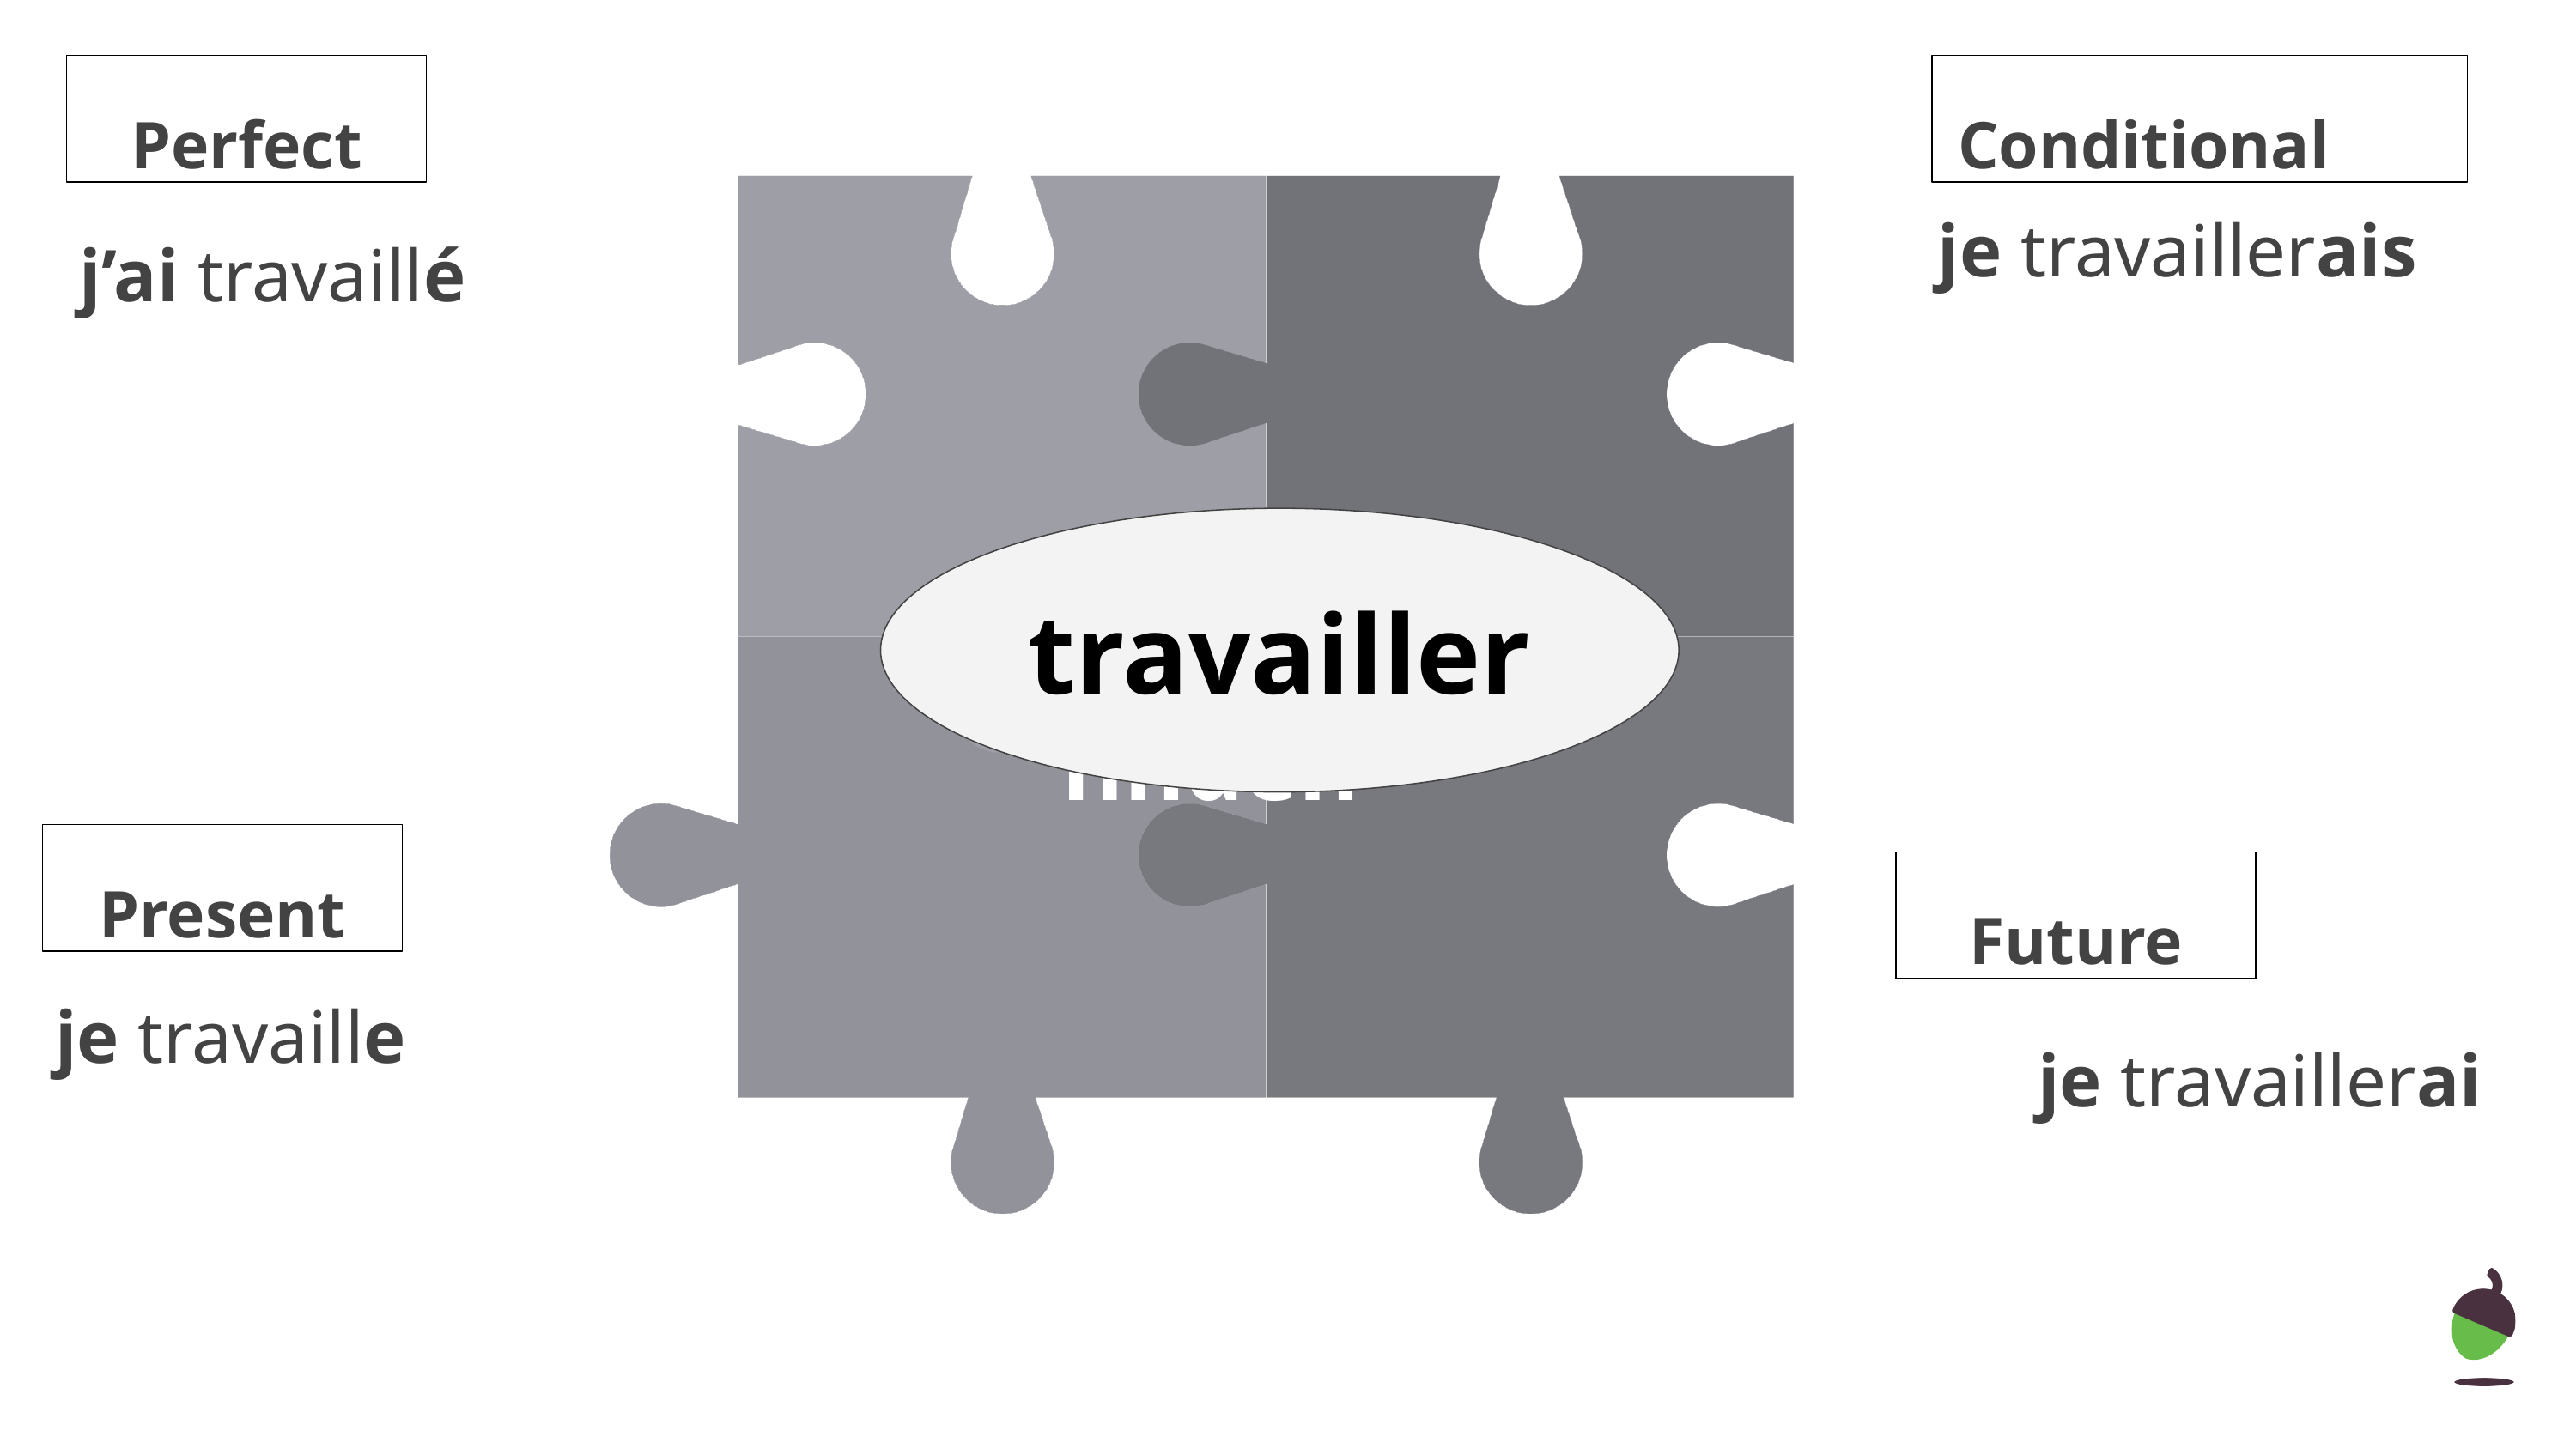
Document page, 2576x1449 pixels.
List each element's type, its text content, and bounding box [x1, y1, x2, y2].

text_box je travaillerais [1924, 191, 2475, 329]
text_box je travaille [42, 979, 583, 1115]
text_box Conditional [1931, 55, 2468, 182]
text_box j’ai travaillé [66, 217, 583, 354]
text_box Future [1896, 852, 2257, 979]
picture [588, 104, 1837, 1246]
text_box je travaillerai [2025, 1022, 2575, 1158]
text_box Perfect [66, 55, 427, 182]
picture [2451, 1268, 2516, 1386]
text_box Present [42, 824, 403, 951]
